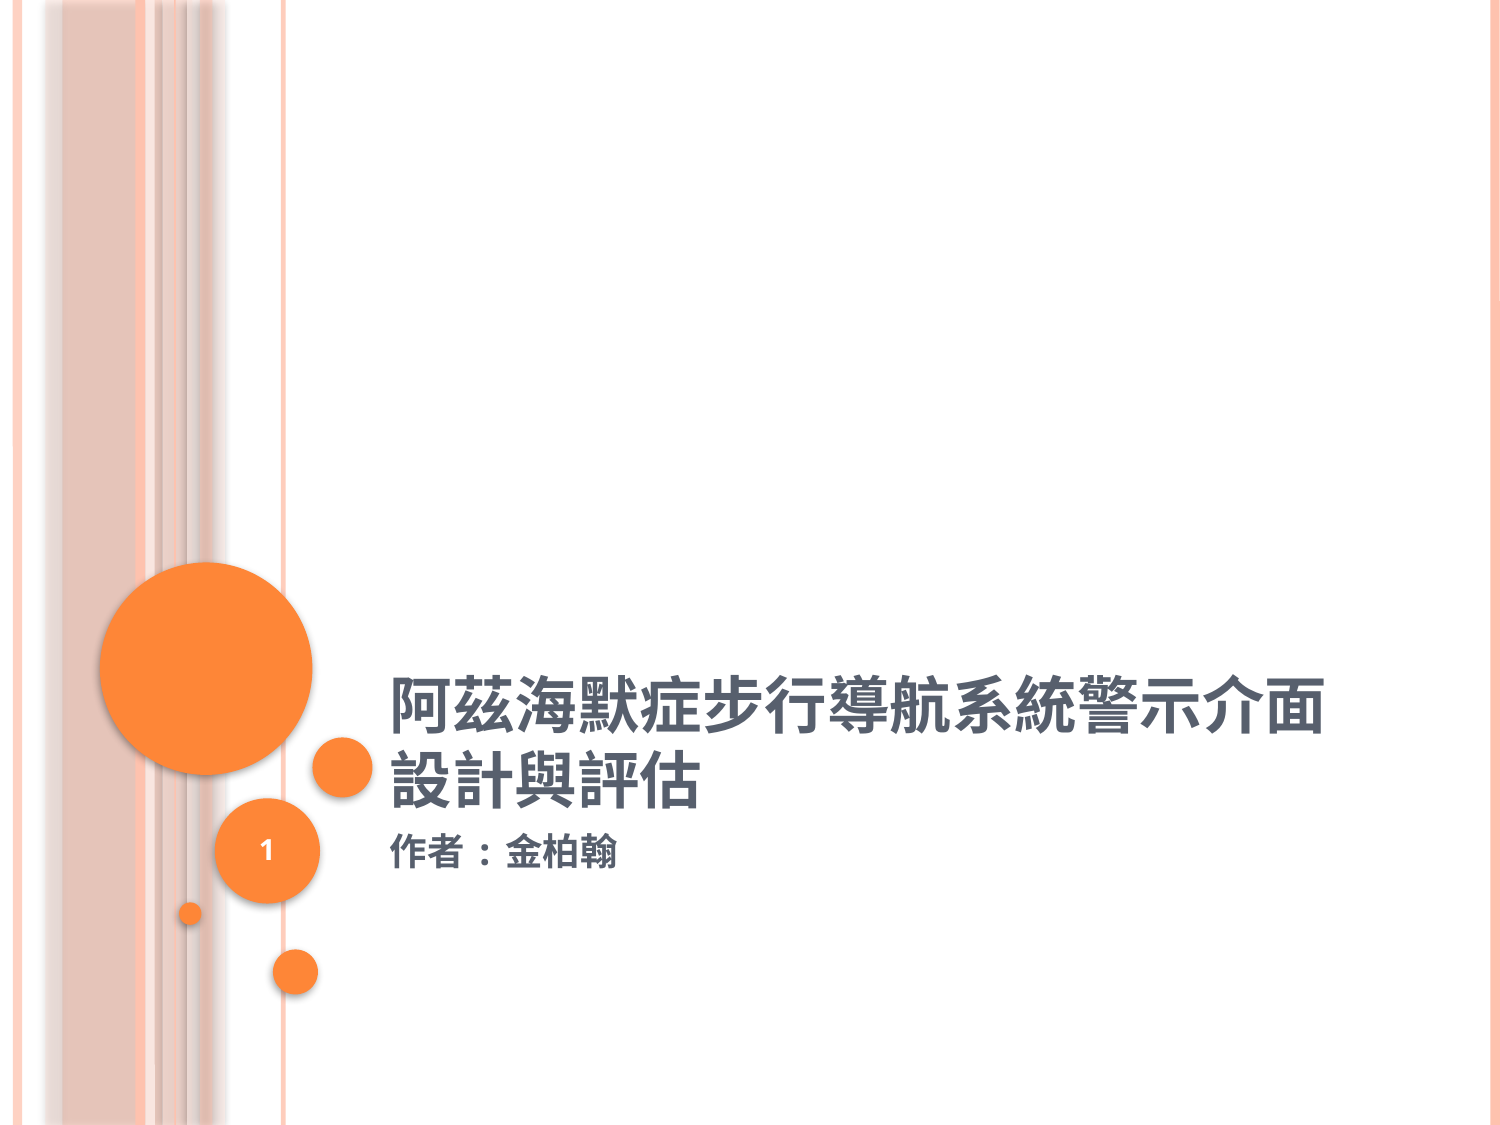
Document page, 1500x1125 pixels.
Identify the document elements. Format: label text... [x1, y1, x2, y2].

subtitle 作者:金柏翰 [375, 820, 1388, 1046]
slide_number 1 [217, 808, 318, 894]
title 阿茲海默症步行導航系統警示介面設計與評估 [375, 512, 1388, 820]
